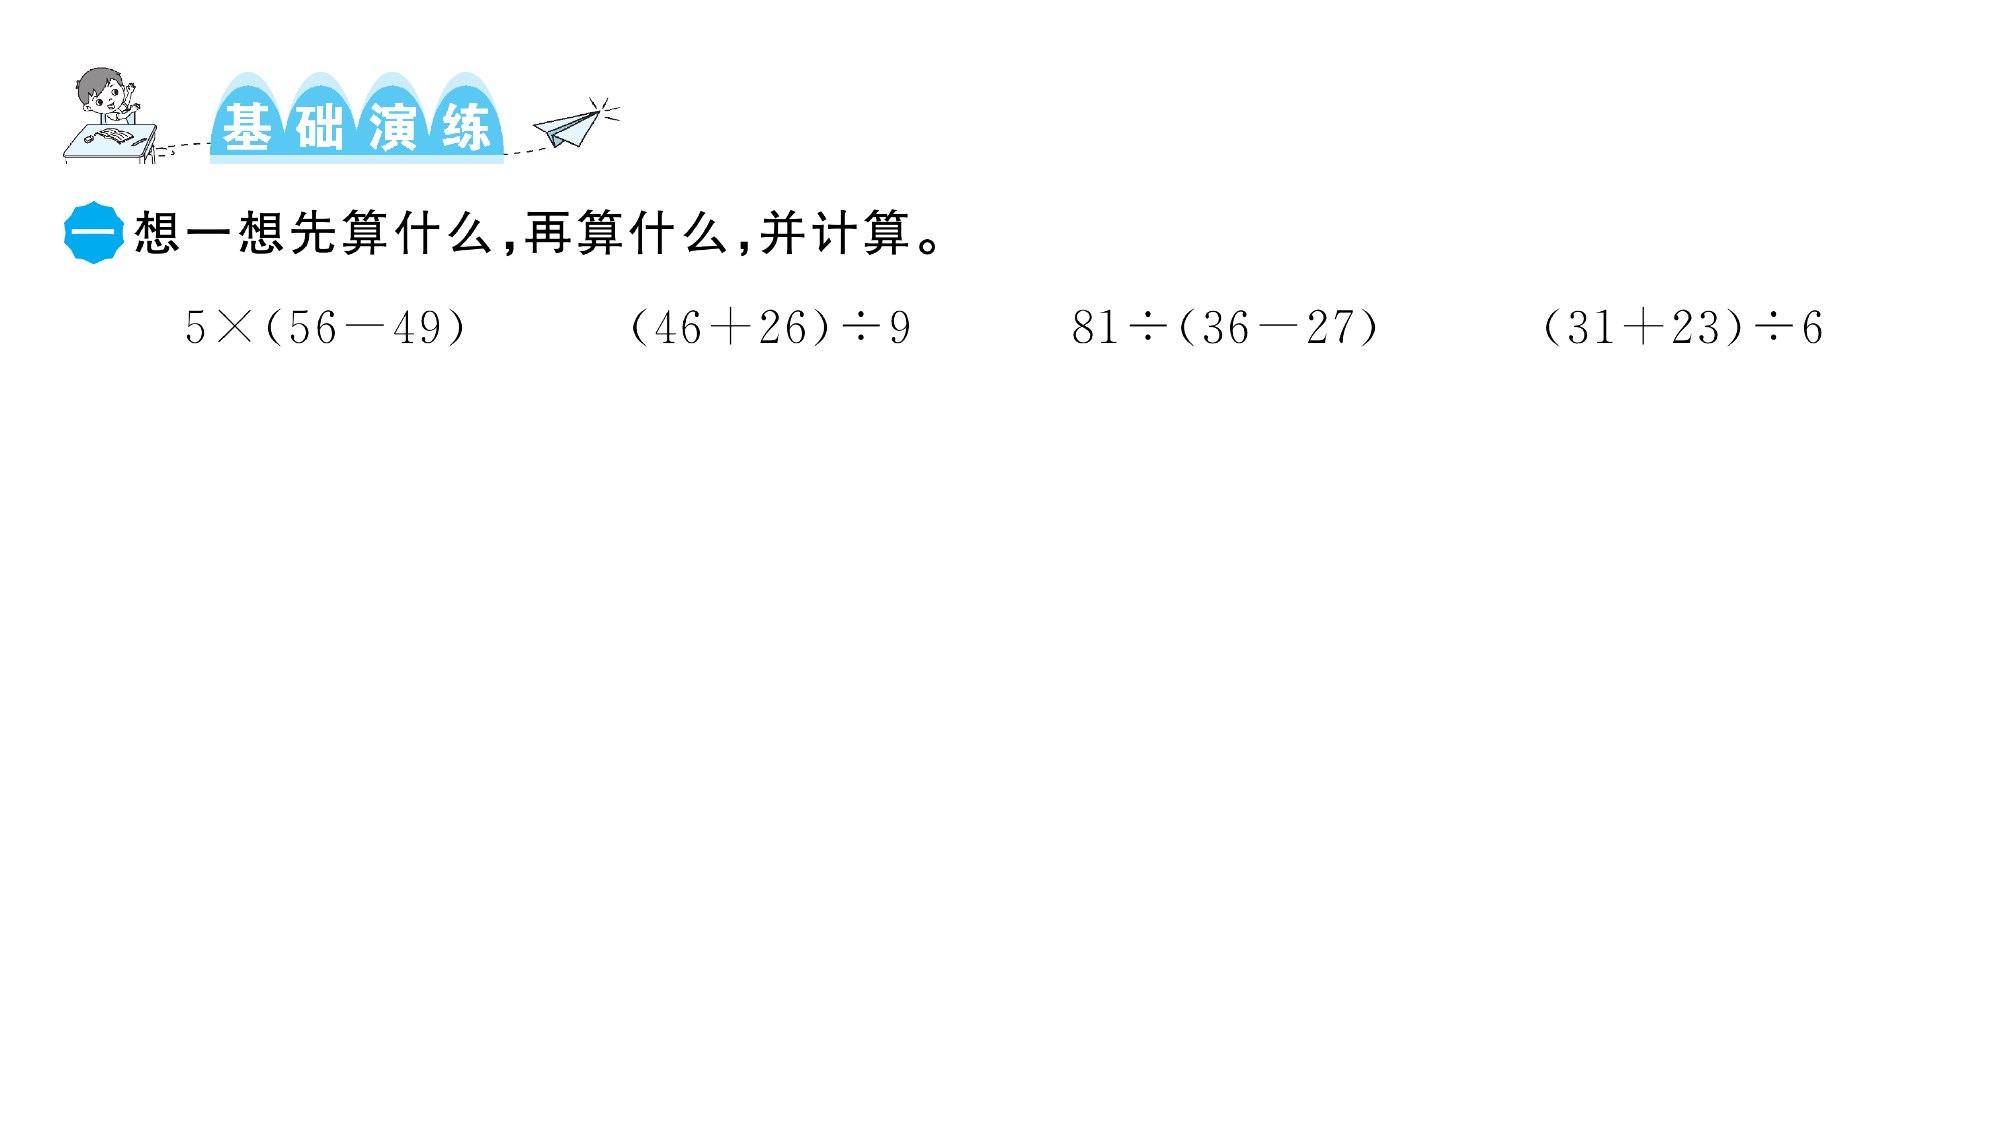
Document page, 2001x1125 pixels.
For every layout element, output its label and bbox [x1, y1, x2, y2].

picture [58, 58, 1949, 547]
